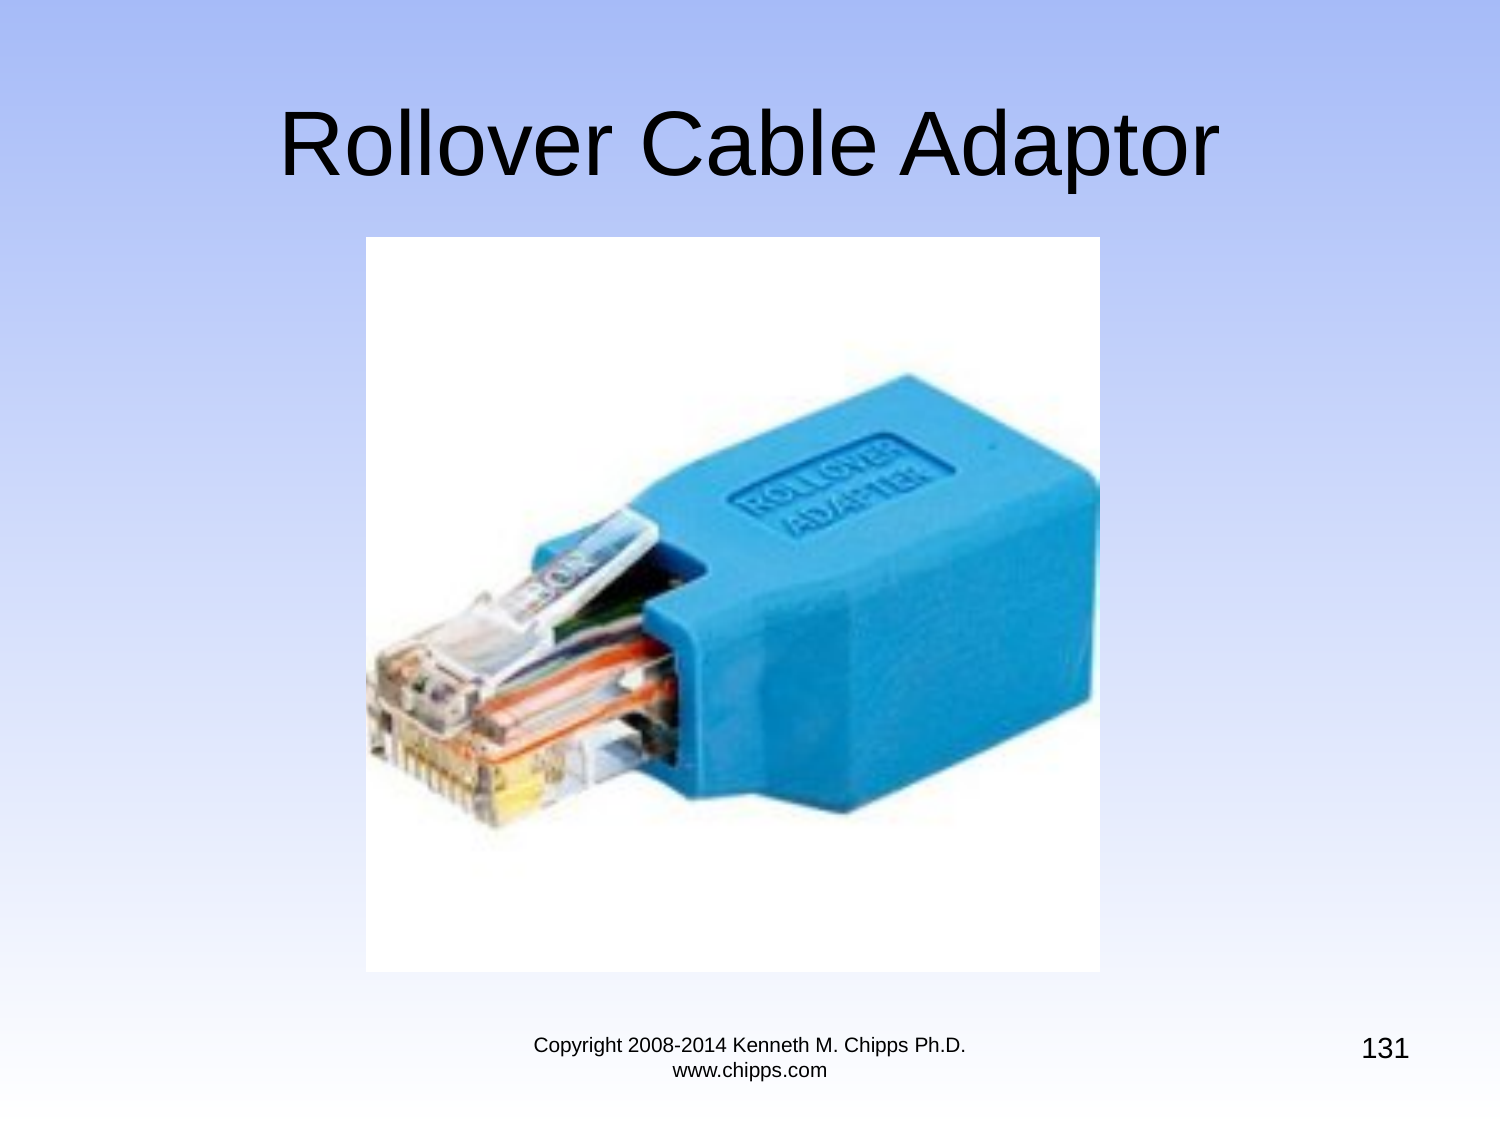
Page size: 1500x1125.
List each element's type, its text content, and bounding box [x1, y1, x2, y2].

slide_number 135 [0, 114, 74, 118]
title Rollover Cable Adaptor [74, 44, 1426, 233]
slide_number 135 [1426, 114, 1500, 118]
footer Copyright 2008-2014 Kenneth M. Chipps Ph.D. www.chipps.com [449, 1024, 1051, 1103]
slide_number 131 [1074, 1021, 1426, 1101]
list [365, 237, 1101, 972]
